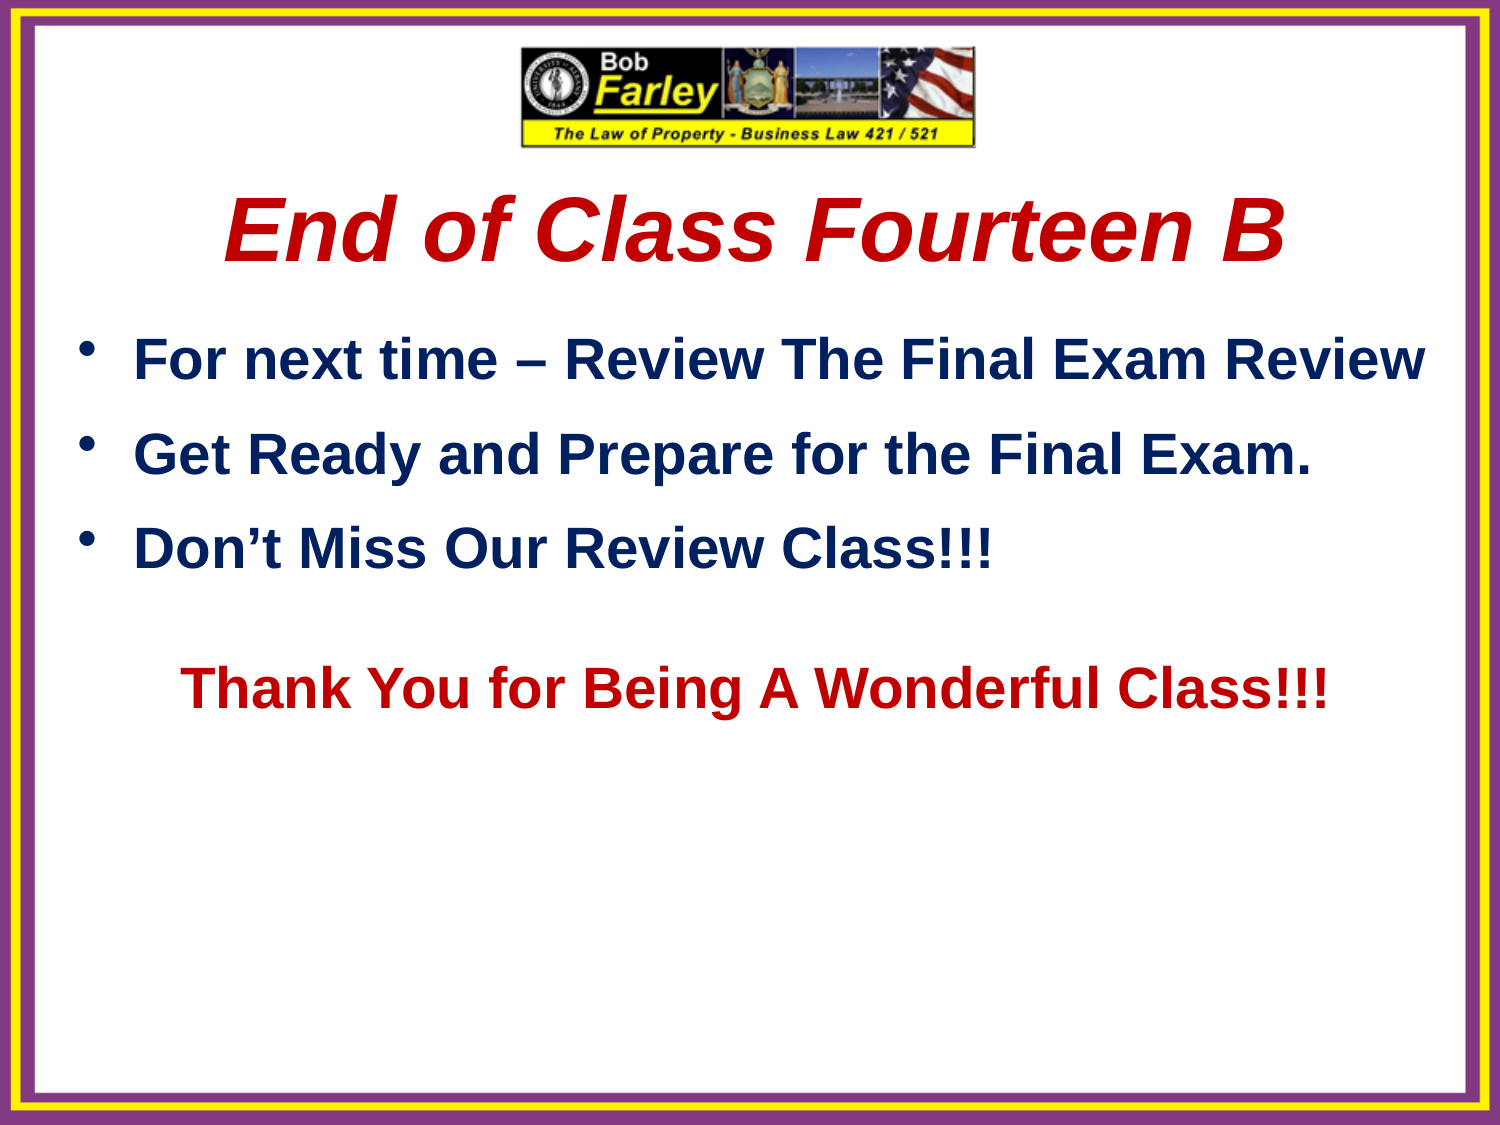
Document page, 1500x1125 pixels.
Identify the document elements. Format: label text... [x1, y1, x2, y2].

text_box End of Class Fourteen B For next time – Review The Final Exam Review Get Ready and Prepare for the Final Exam. Don’t Miss Our Review Class!!! Thank You for Being A Wonderful Class!!! [62, 162, 1450, 1063]
picture [0, 0, 1500, 1125]
